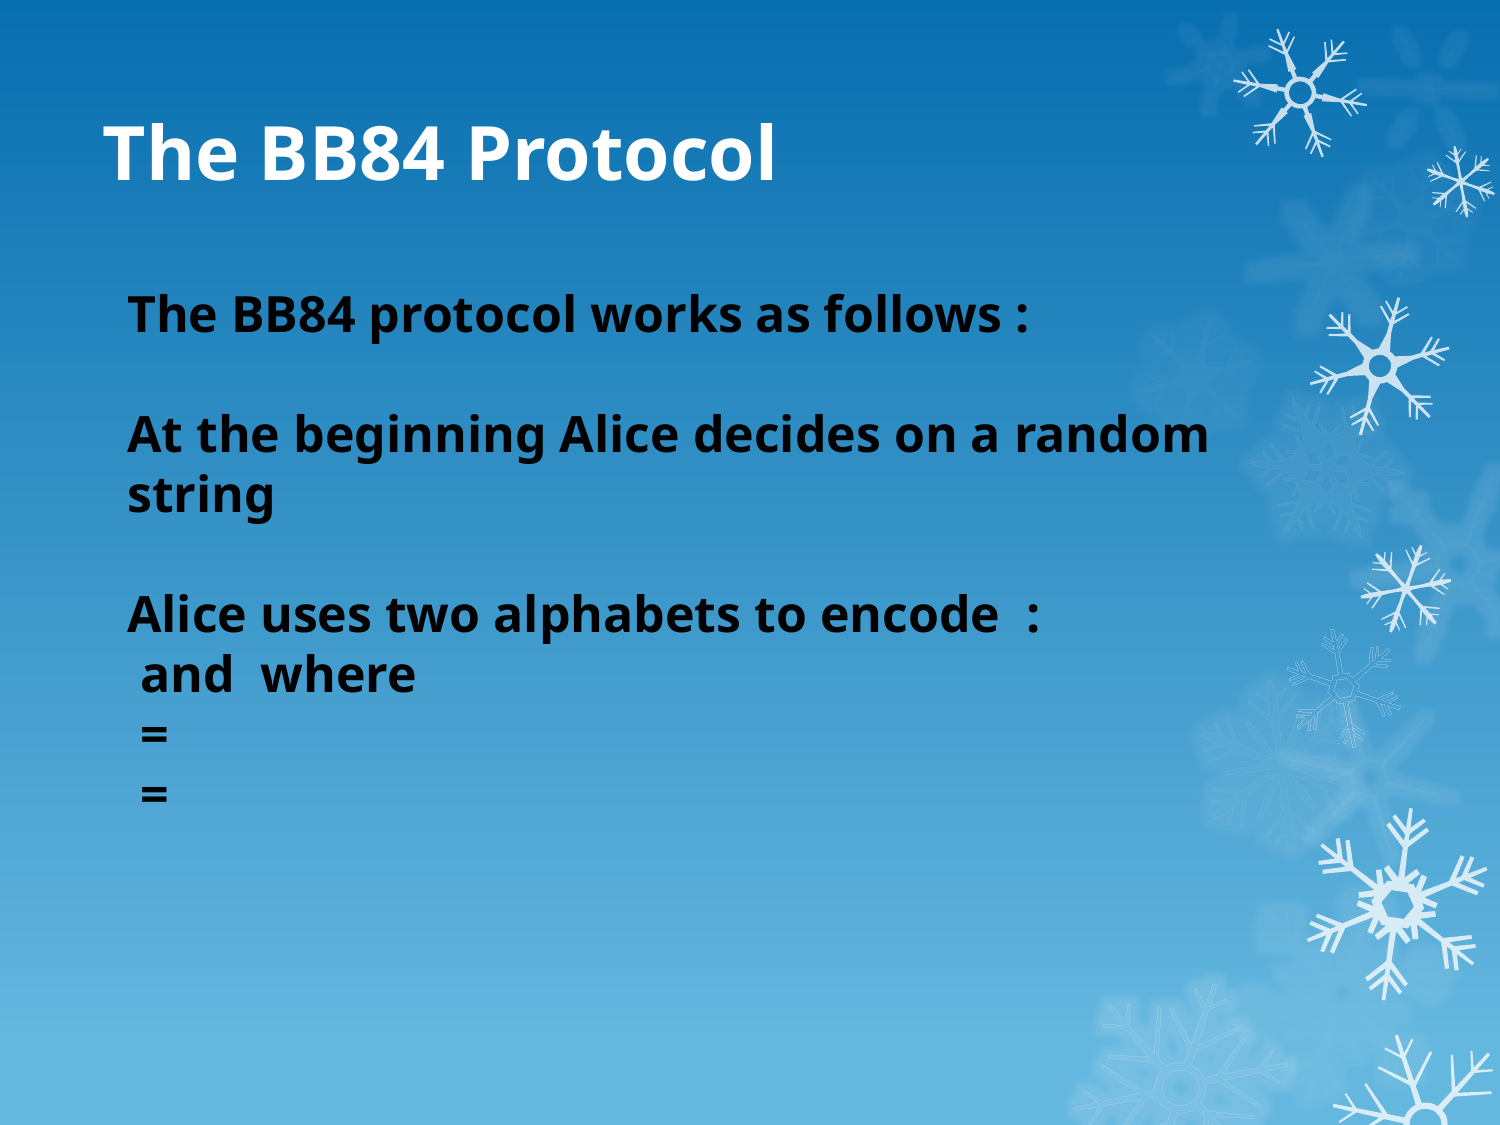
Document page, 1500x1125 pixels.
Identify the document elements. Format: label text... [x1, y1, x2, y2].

title The BB84 Protocol [87, 75, 1257, 227]
